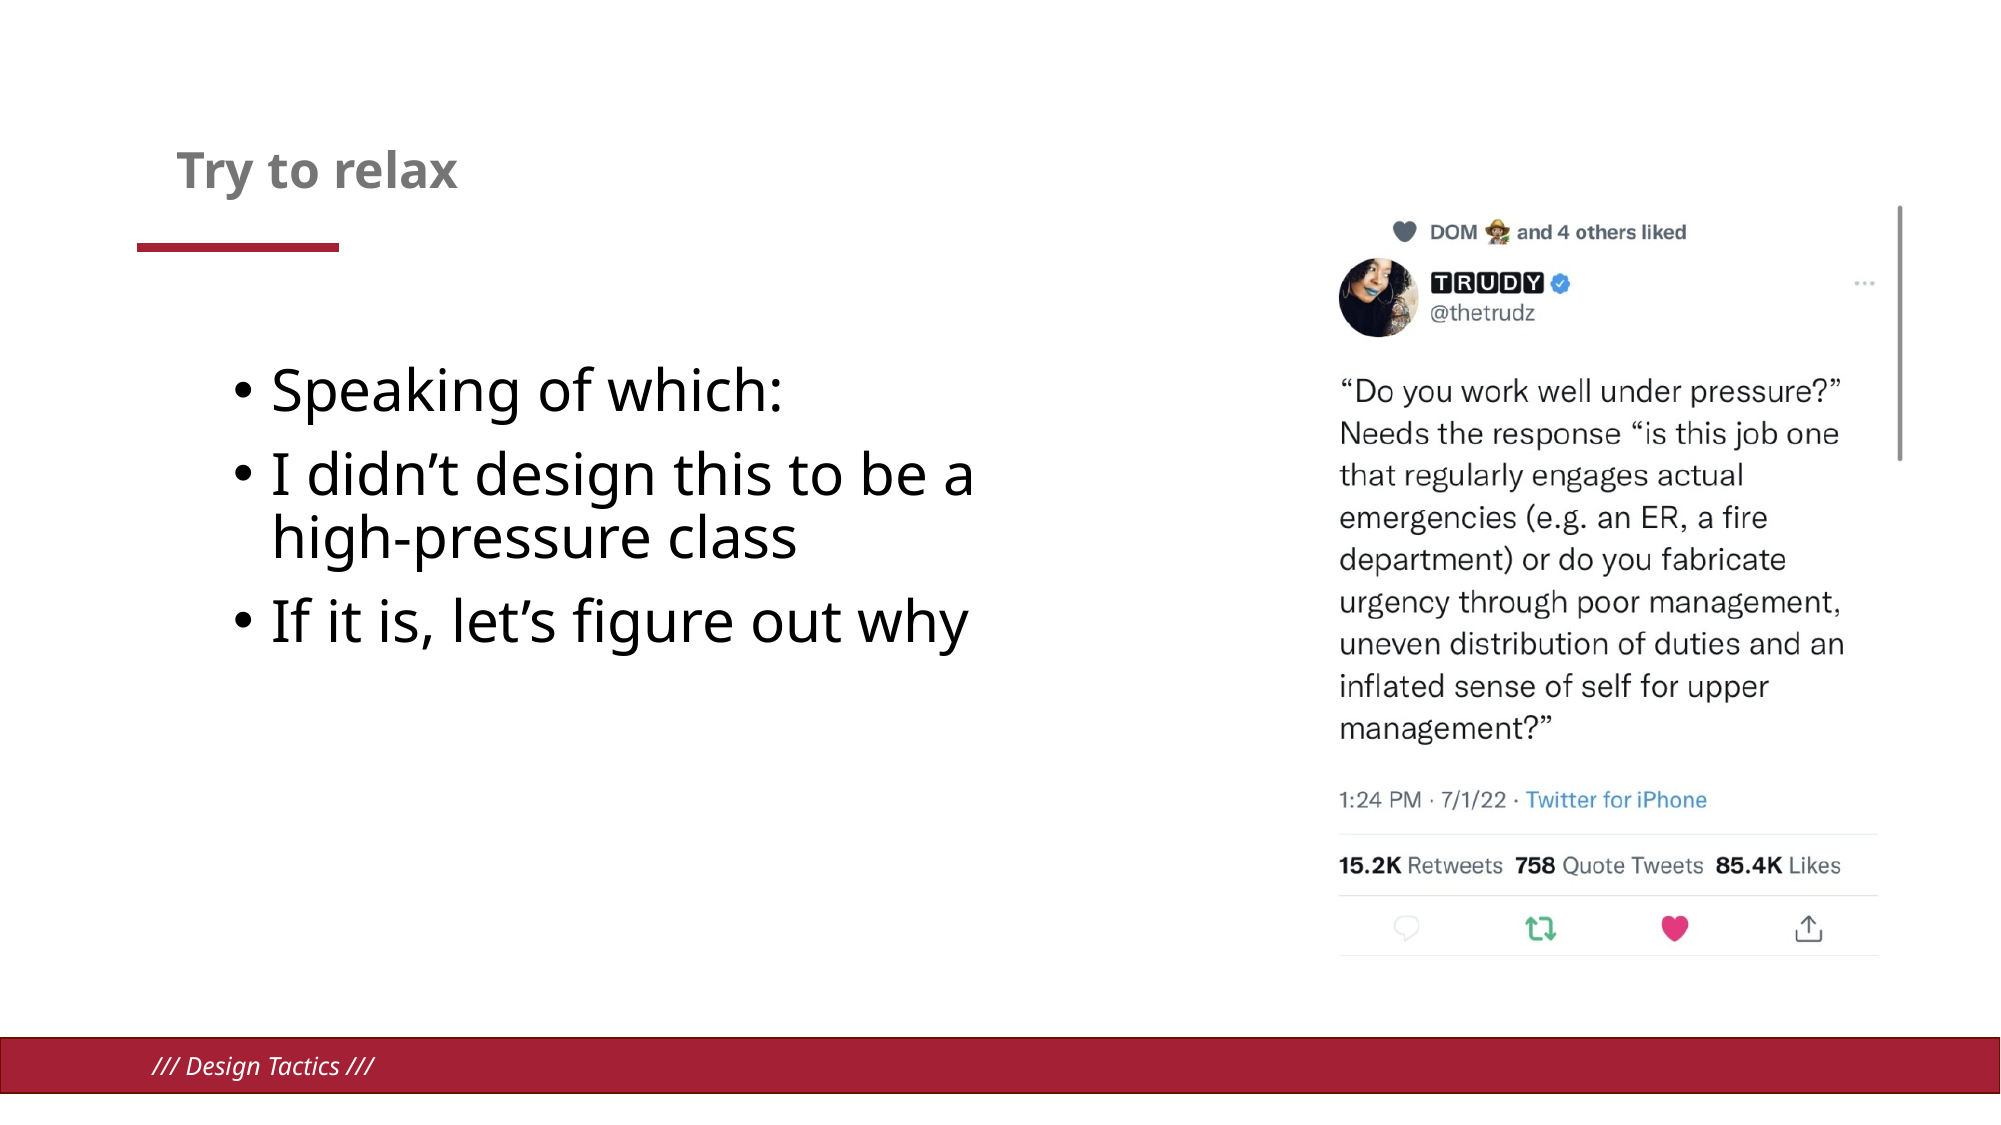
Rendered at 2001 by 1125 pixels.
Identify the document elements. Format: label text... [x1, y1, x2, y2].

picture [1309, 201, 1906, 970]
title Try to relax [161, 79, 1512, 267]
list Speaking of which: I didn’t design this to be a high-pressure class If it is, let’s figure out why [218, 353, 1063, 1097]
